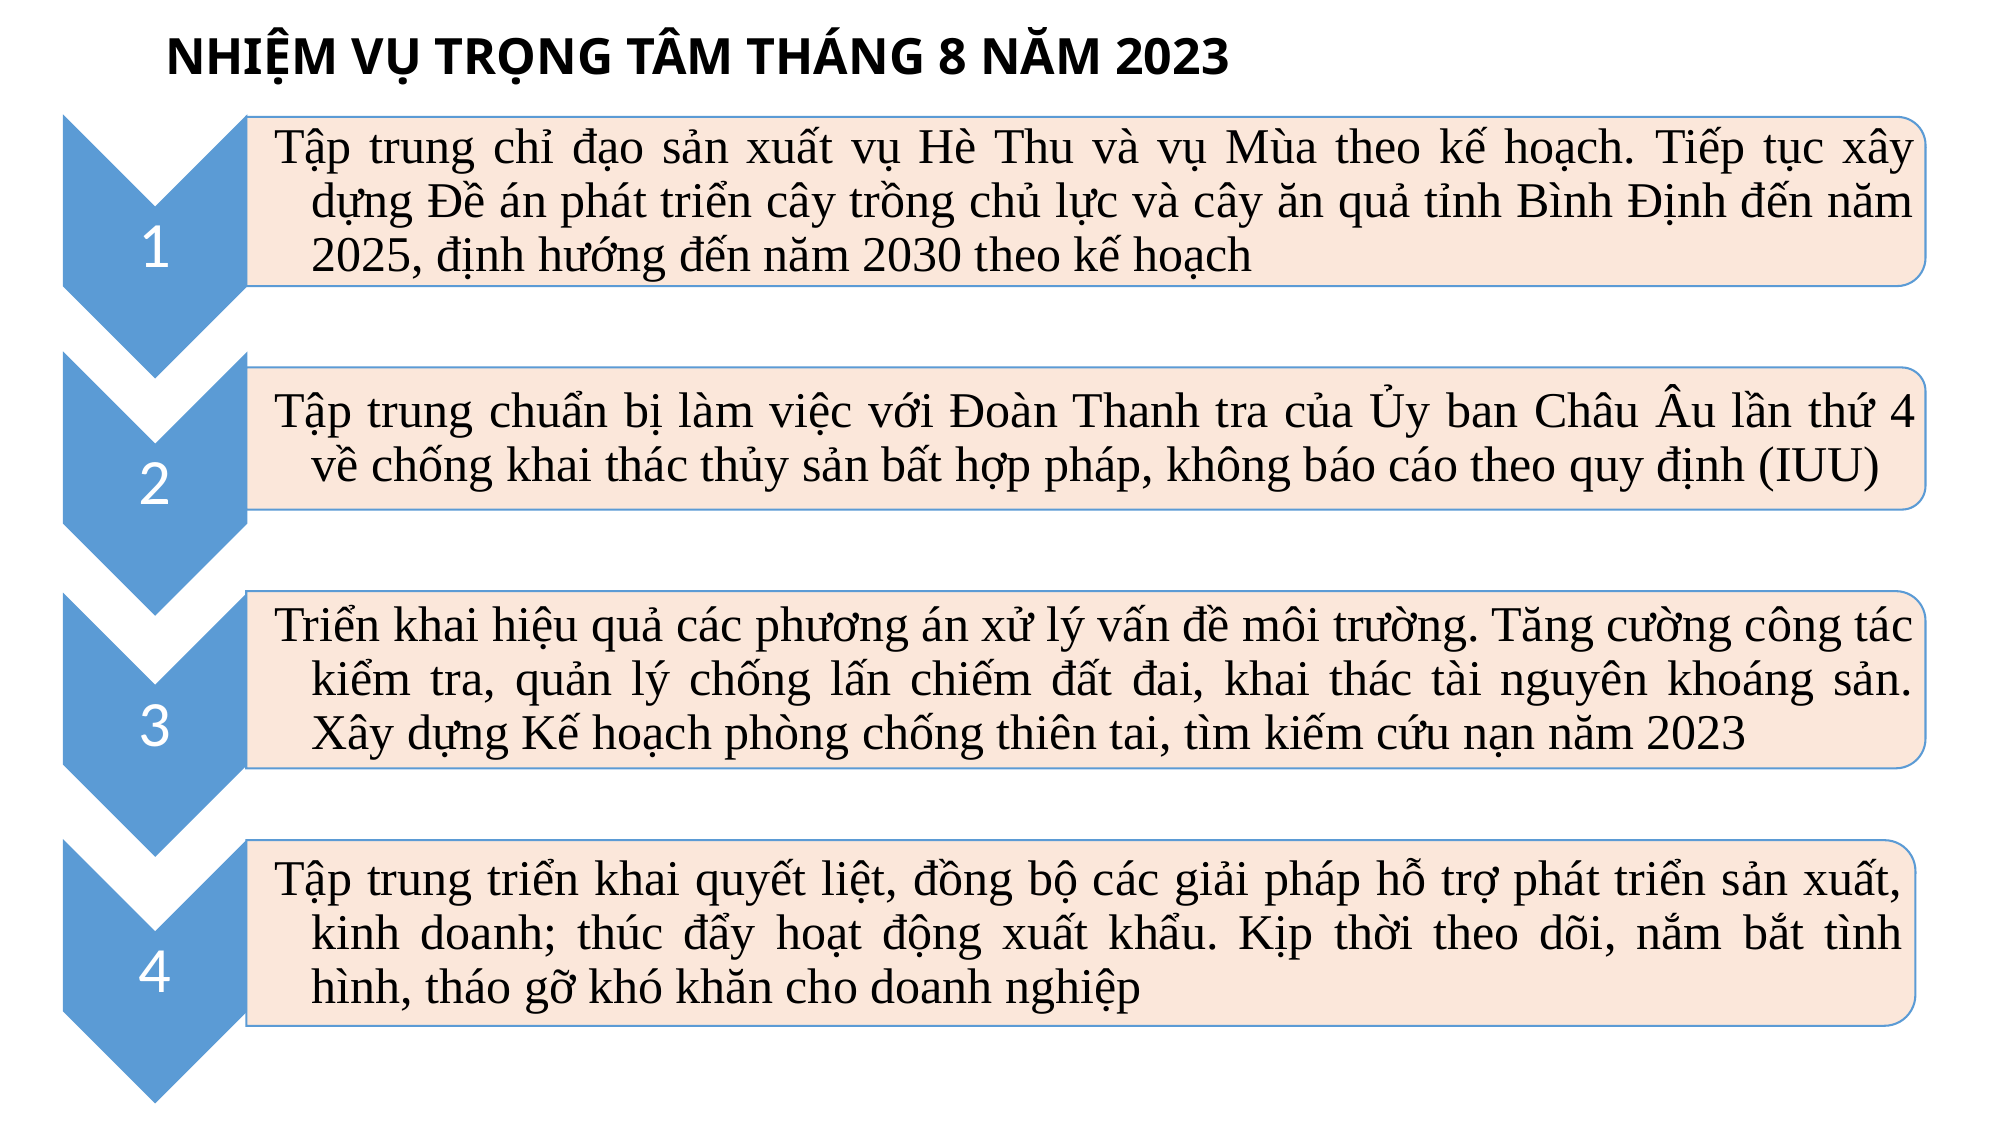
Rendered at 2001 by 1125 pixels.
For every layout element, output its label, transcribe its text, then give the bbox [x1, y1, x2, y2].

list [64, 115, 1926, 1103]
text_box NHIỆM VỤ TRỌNG TÂM THÁNG 8 NĂM 2023 [150, 16, 2000, 92]
